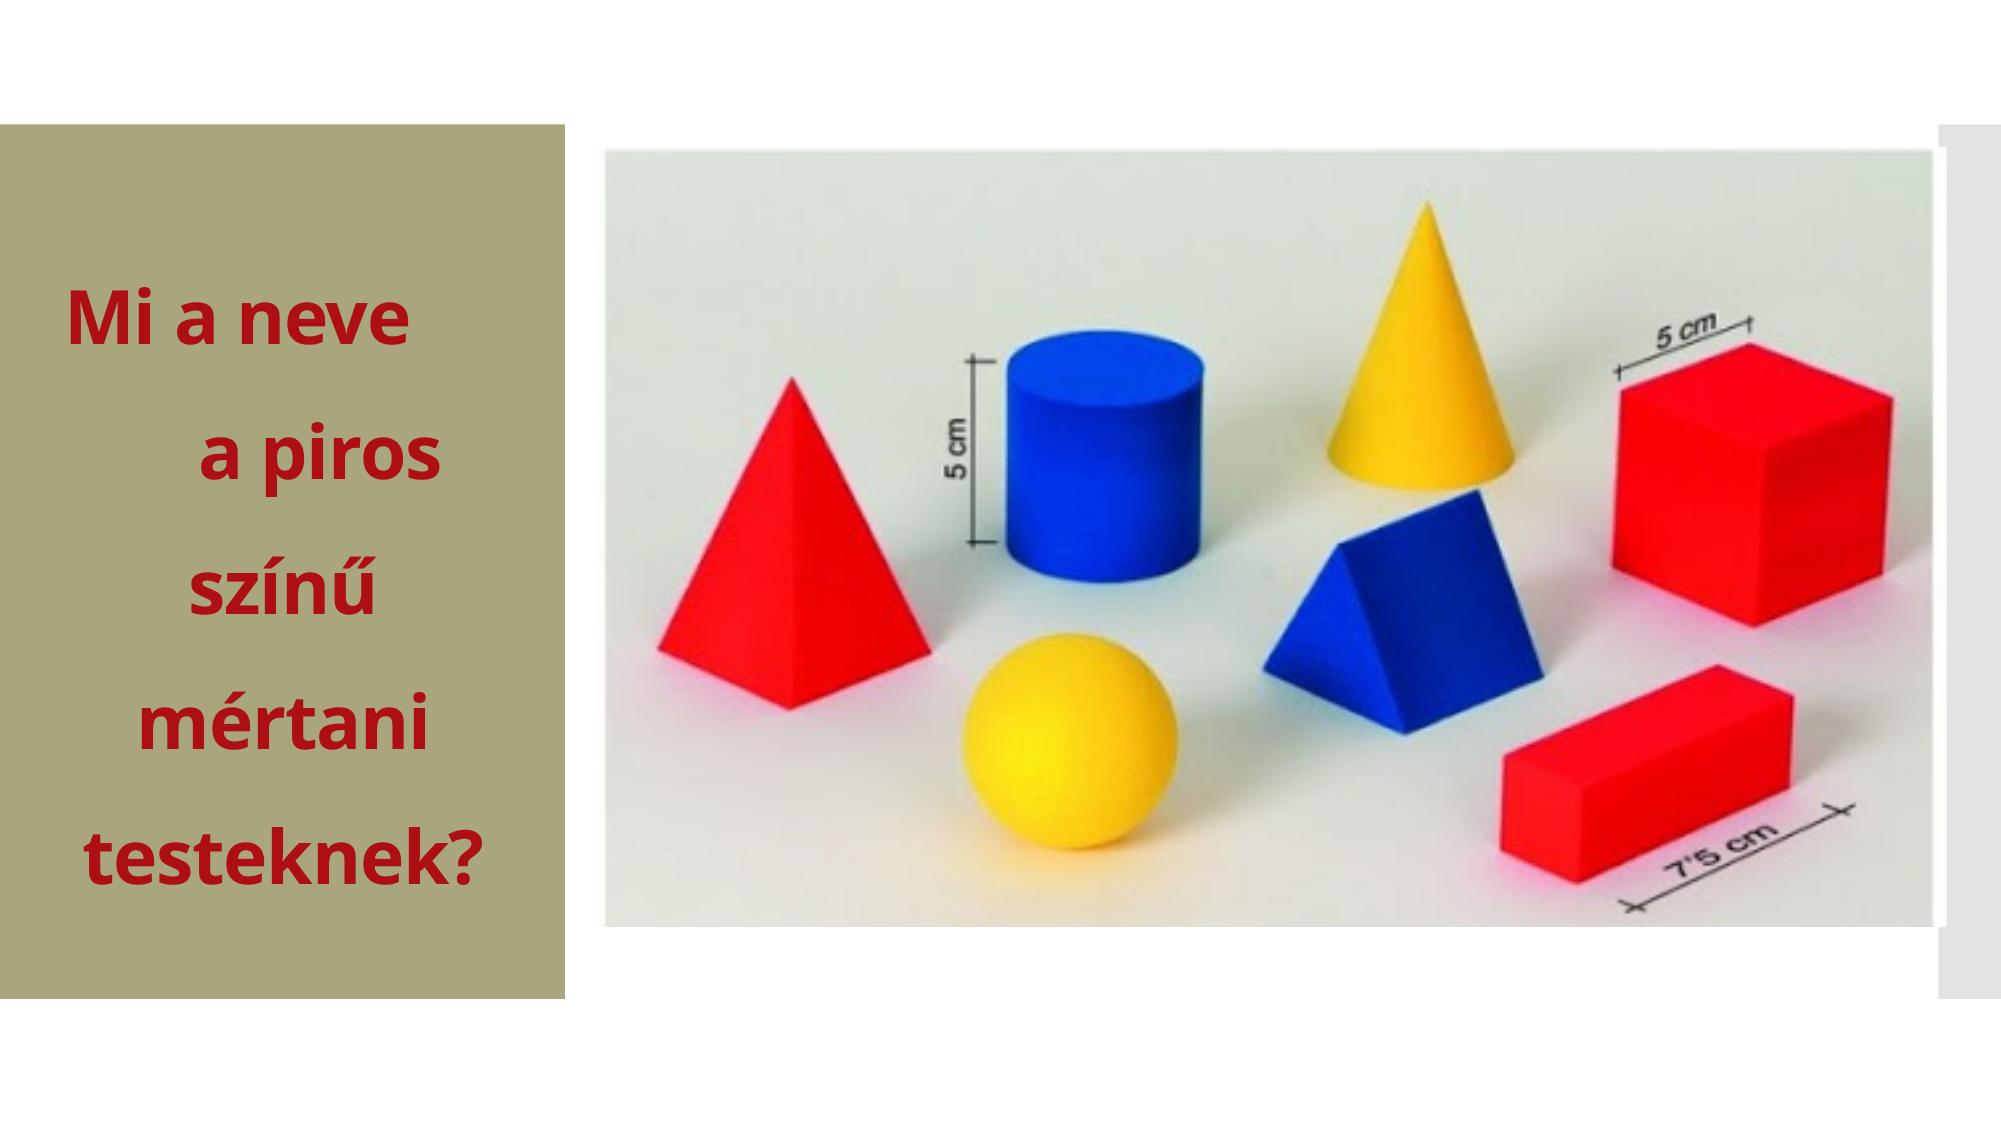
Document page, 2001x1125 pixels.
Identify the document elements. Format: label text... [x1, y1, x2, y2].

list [593, 147, 1947, 927]
title Mi a neve a piros színű mértani testeknek? [41, 184, 525, 940]
